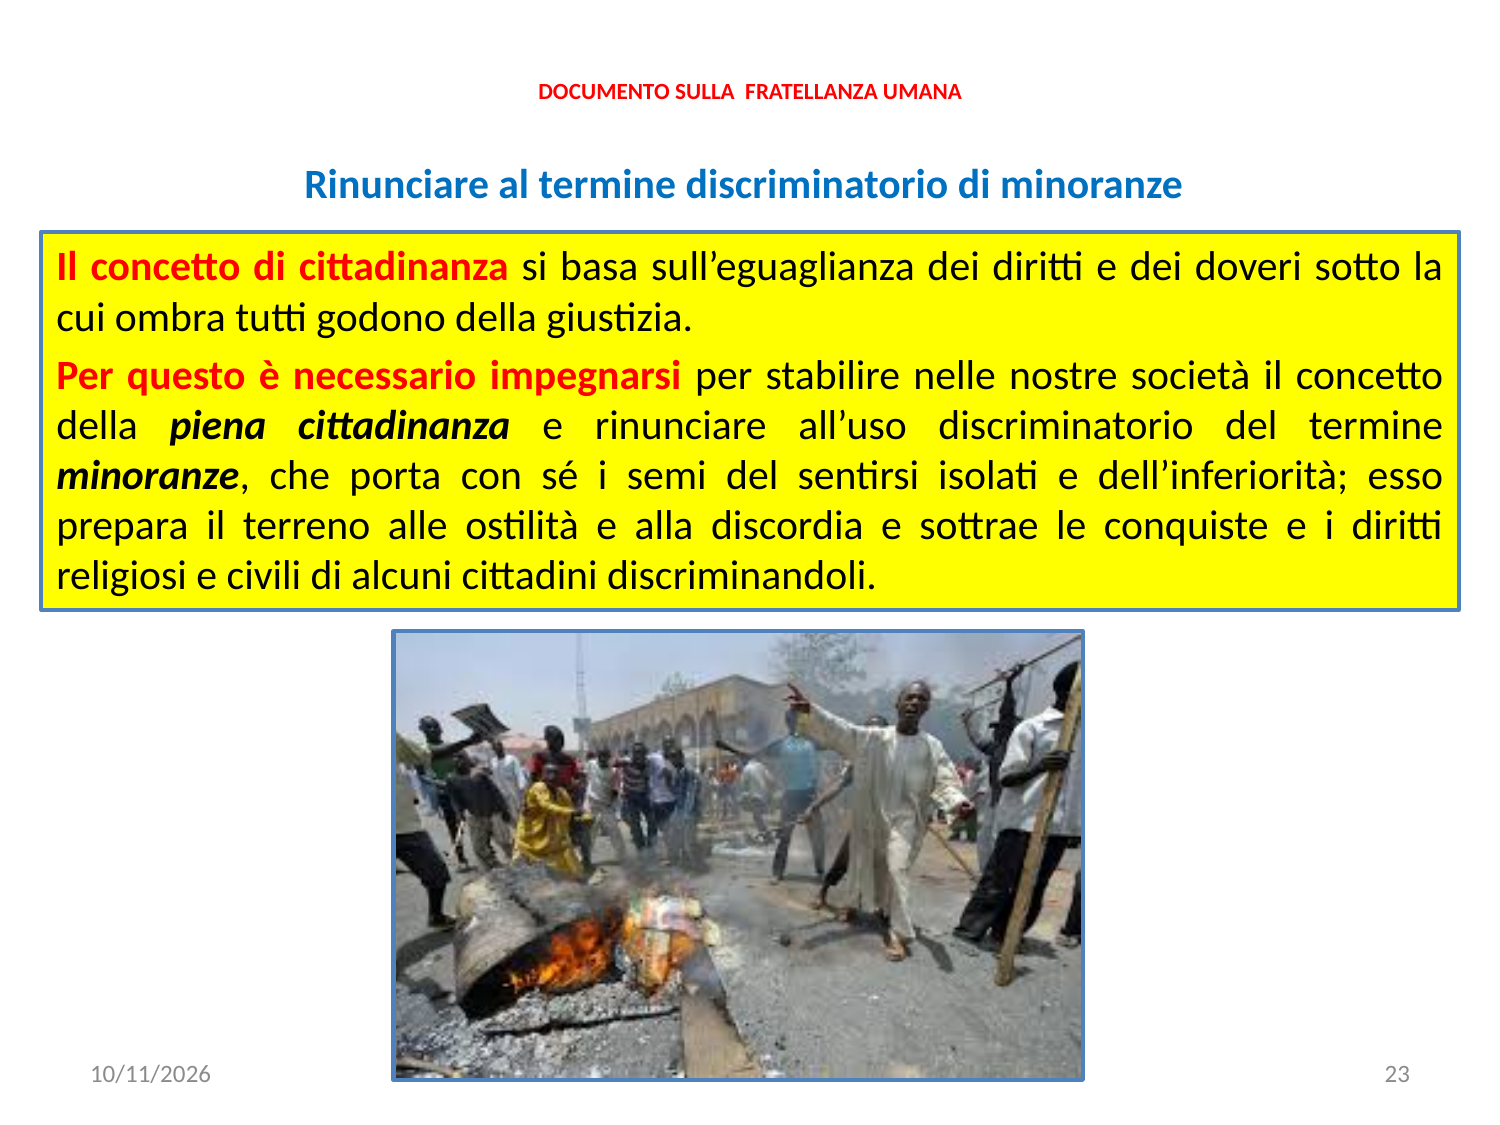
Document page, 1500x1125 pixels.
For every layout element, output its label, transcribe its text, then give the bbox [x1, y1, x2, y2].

slide_number 23 [1074, 1042, 1425, 1103]
subtitle Il concetto di cittadinanza si basa sull’eguaglianza dei diritti e dei doveri sotto la cui ombra tutti godono della giustizia. Per questo è necessario impegnarsi per stabilire nelle nostre società il concetto della piena cittadinanza e rinunciare all’uso discriminatorio del termine minoranze, che porta con sé i semi del sentirsi isolati e dell’inferiorità; esso prepara il terreno alle ostilità e alla discordia e sottrae le conquiste e i diritti religiosi e civili di alcuni cittadini discriminandoli. [41, 231, 1459, 610]
picture [395, 633, 1081, 1078]
text_box Rinunciare al termine discriminatorio di minoranze [159, 149, 1329, 214]
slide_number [75, 1042, 425, 1103]
title DOCUMENTO SULLA FRATELLANZA UMANA [41, 42, 1459, 138]
